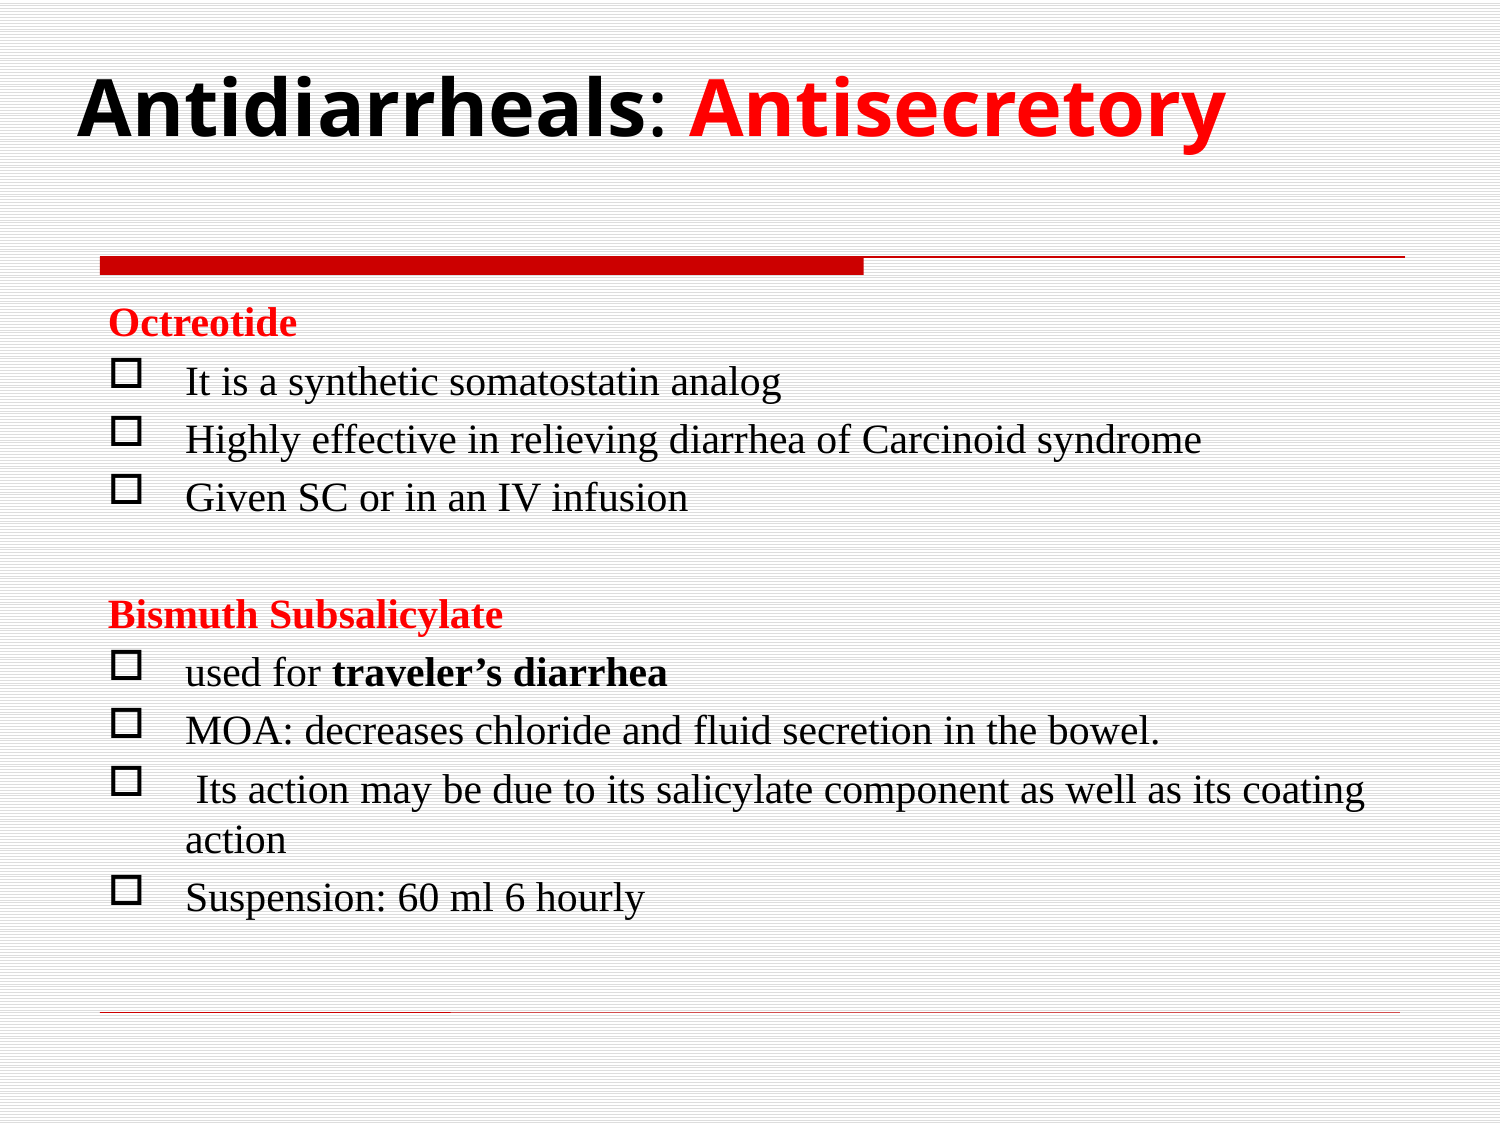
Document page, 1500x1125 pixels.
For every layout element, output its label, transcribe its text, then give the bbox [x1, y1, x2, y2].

title Antidiarrheals: Antisecretory [62, 50, 1475, 250]
list Octreotide It is a synthetic somatostatin analog Highly effective in relieving diarrhea of Carcinoid syndrome Given SC or in an IV infusion Bismuth Subsalicylate used for traveler’s diarrhea MOA: decreases chloride and fluid secretion in the bowel. Its action may be due to its salicylate component as well as its coating action Suspension: 60 ml 6 hourly [92, 287, 1406, 988]
